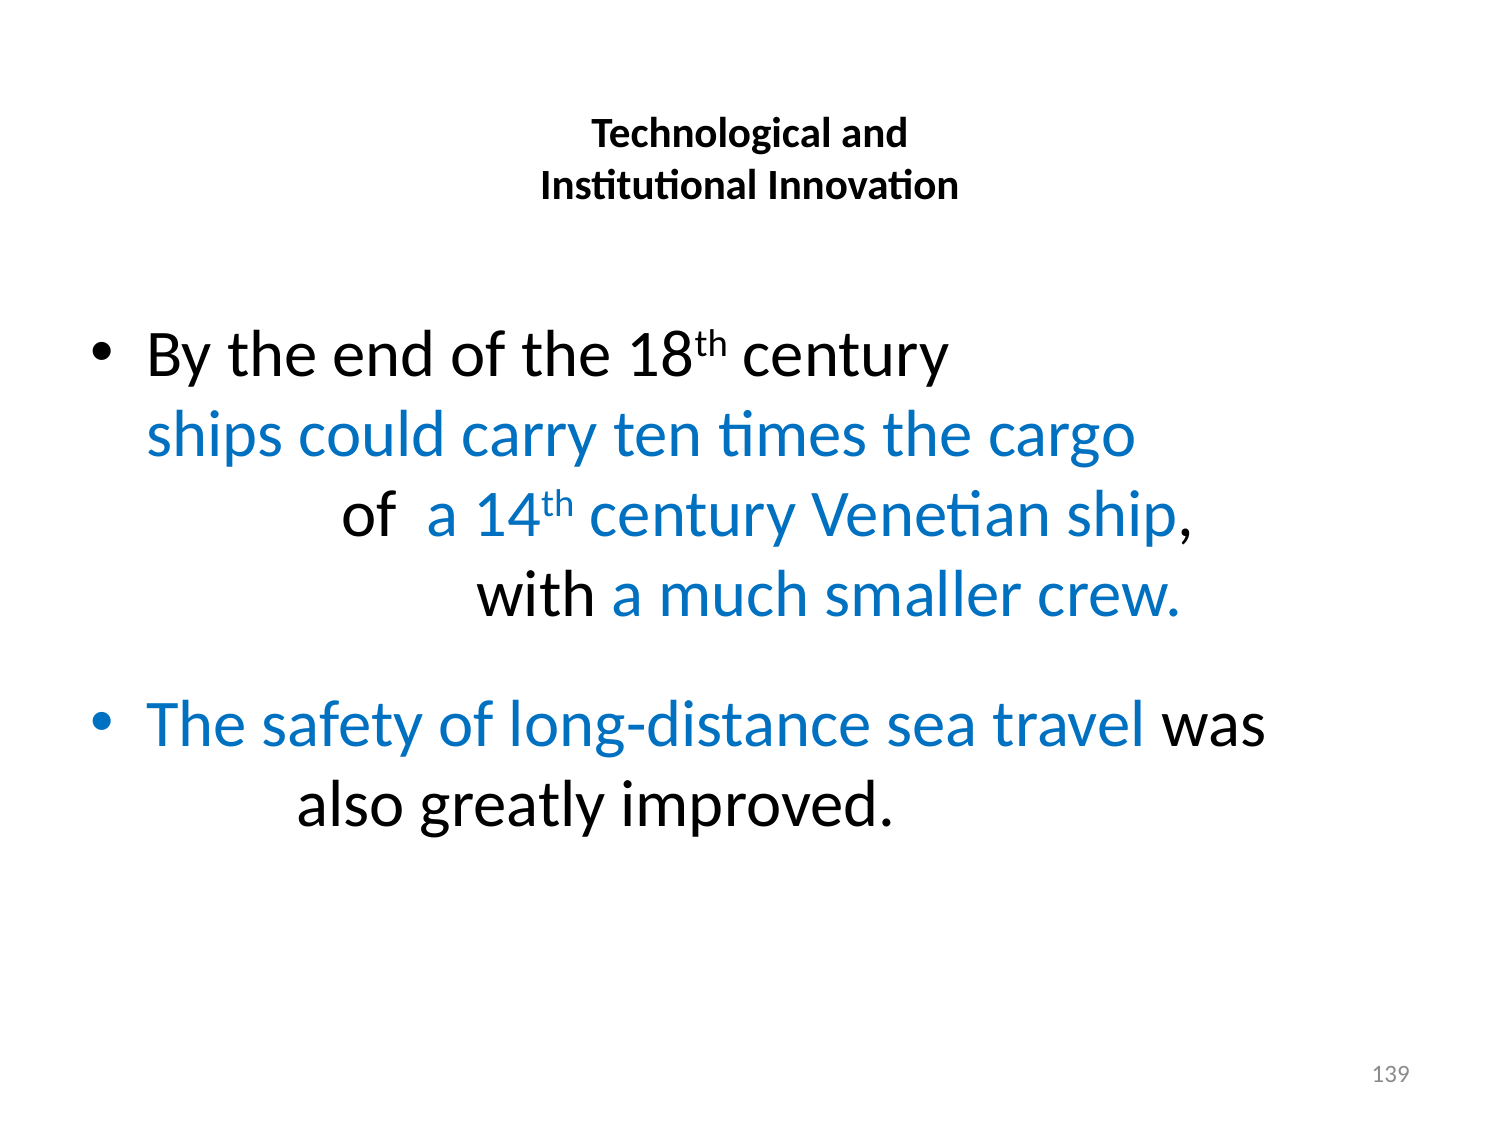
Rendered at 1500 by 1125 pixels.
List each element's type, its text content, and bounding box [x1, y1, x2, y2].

list By the end of the 18th century ships could carry ten times the cargo of a 14th century Venetian ship, with a much smaller crew. The safety of long-distance sea travel was also greatly improved. [75, 302, 1425, 1106]
title Technological and Institutional Innovation [75, 45, 1425, 268]
slide_number 139 [1074, 1042, 1425, 1103]
